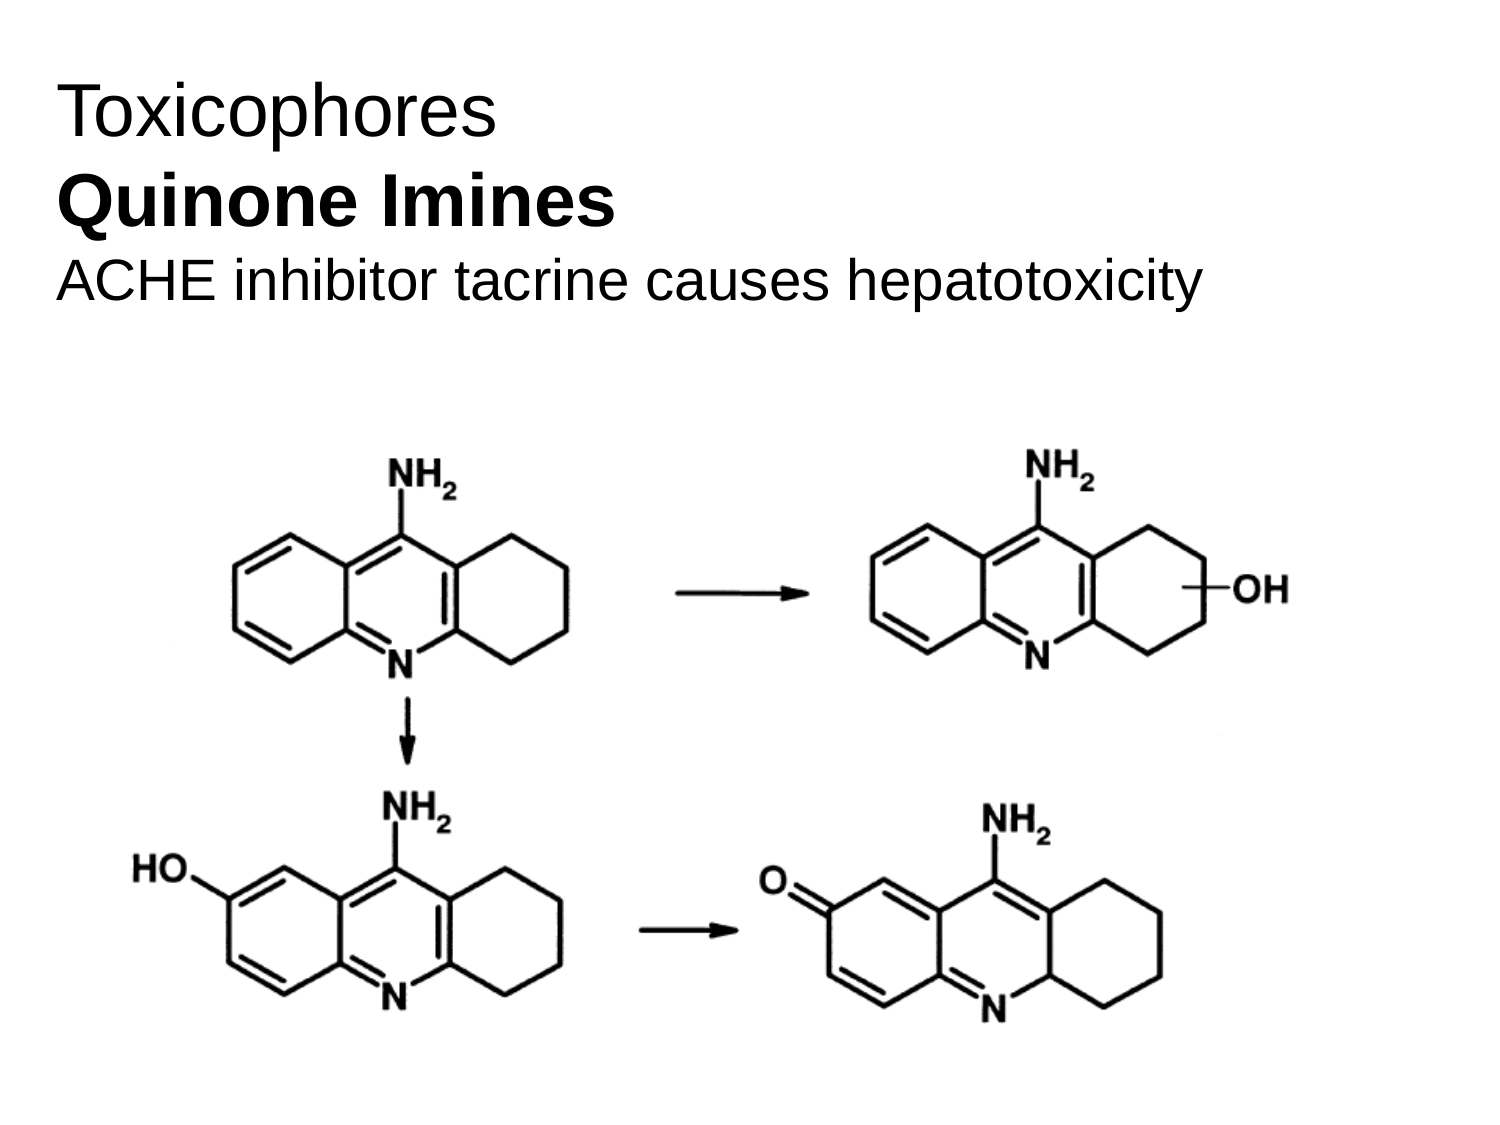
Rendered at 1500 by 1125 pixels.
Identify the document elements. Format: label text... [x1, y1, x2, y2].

picture [76, 432, 1315, 1049]
text_box Toxicophores Quinone Imines ACHE inhibitor tacrine causes hepatotoxicity [41, 54, 1500, 320]
